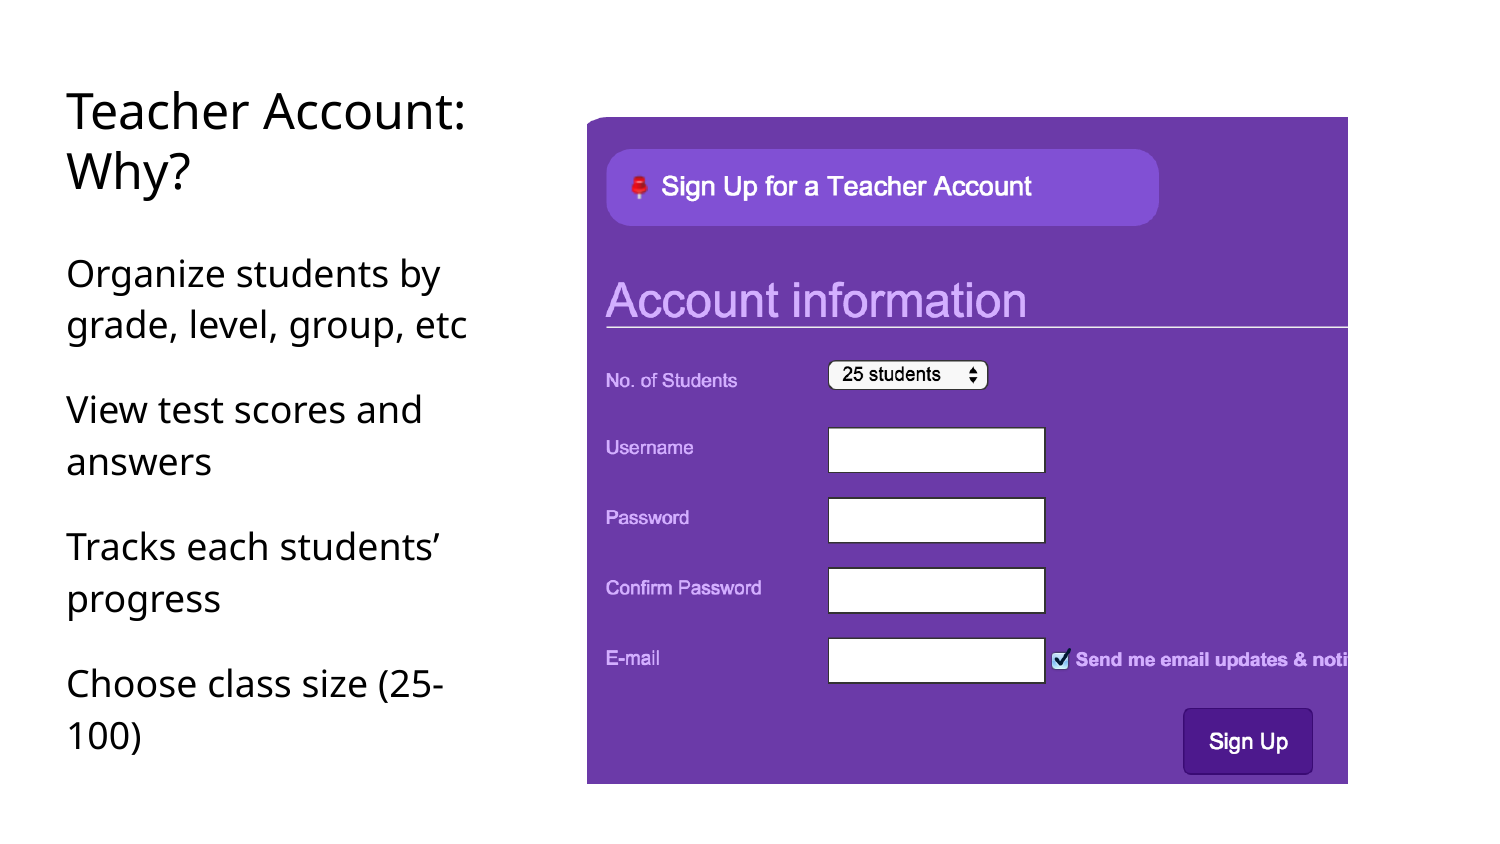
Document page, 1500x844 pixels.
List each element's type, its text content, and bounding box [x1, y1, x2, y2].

title Teacher Account: Why? [51, 91, 556, 216]
list Organize students by grade, level, group, etc View test scores and answers Tracks each students’ progress Choose class size (25-100) [51, 227, 512, 750]
picture [586, 109, 1349, 784]
